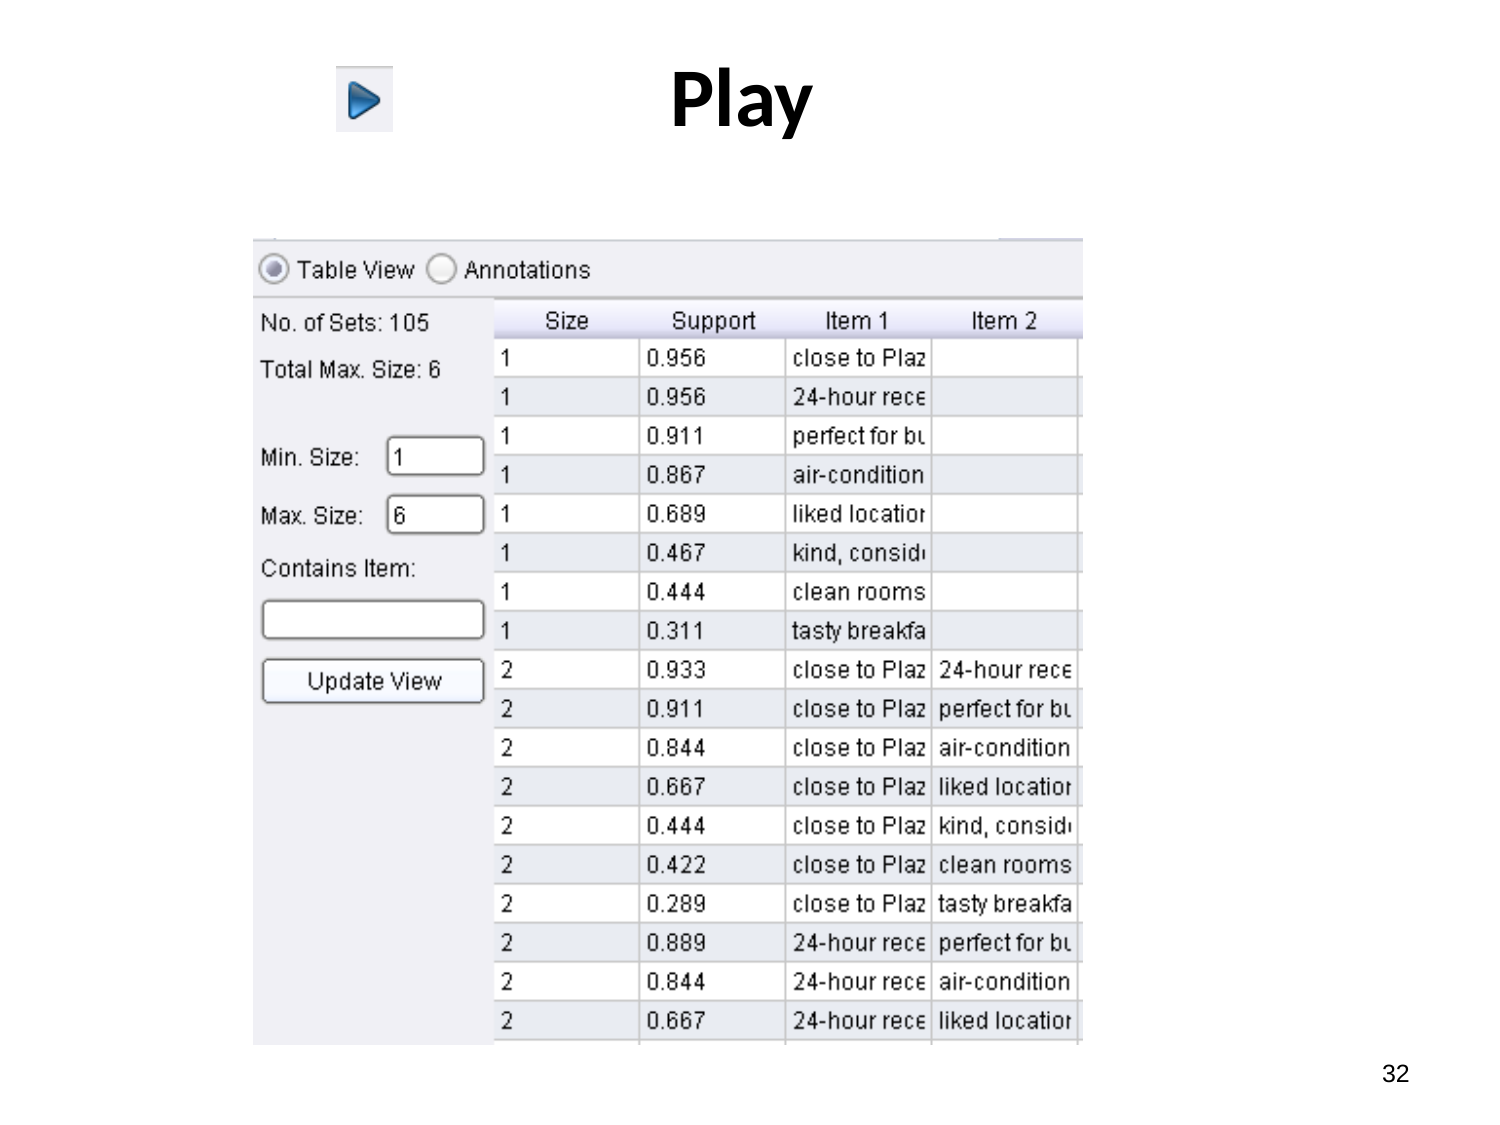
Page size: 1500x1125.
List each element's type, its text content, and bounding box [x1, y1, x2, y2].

picture [253, 238, 1084, 1045]
title Play [76, 19, 1427, 168]
slide_number 31 [1074, 1042, 1425, 1103]
picture [336, 66, 394, 133]
